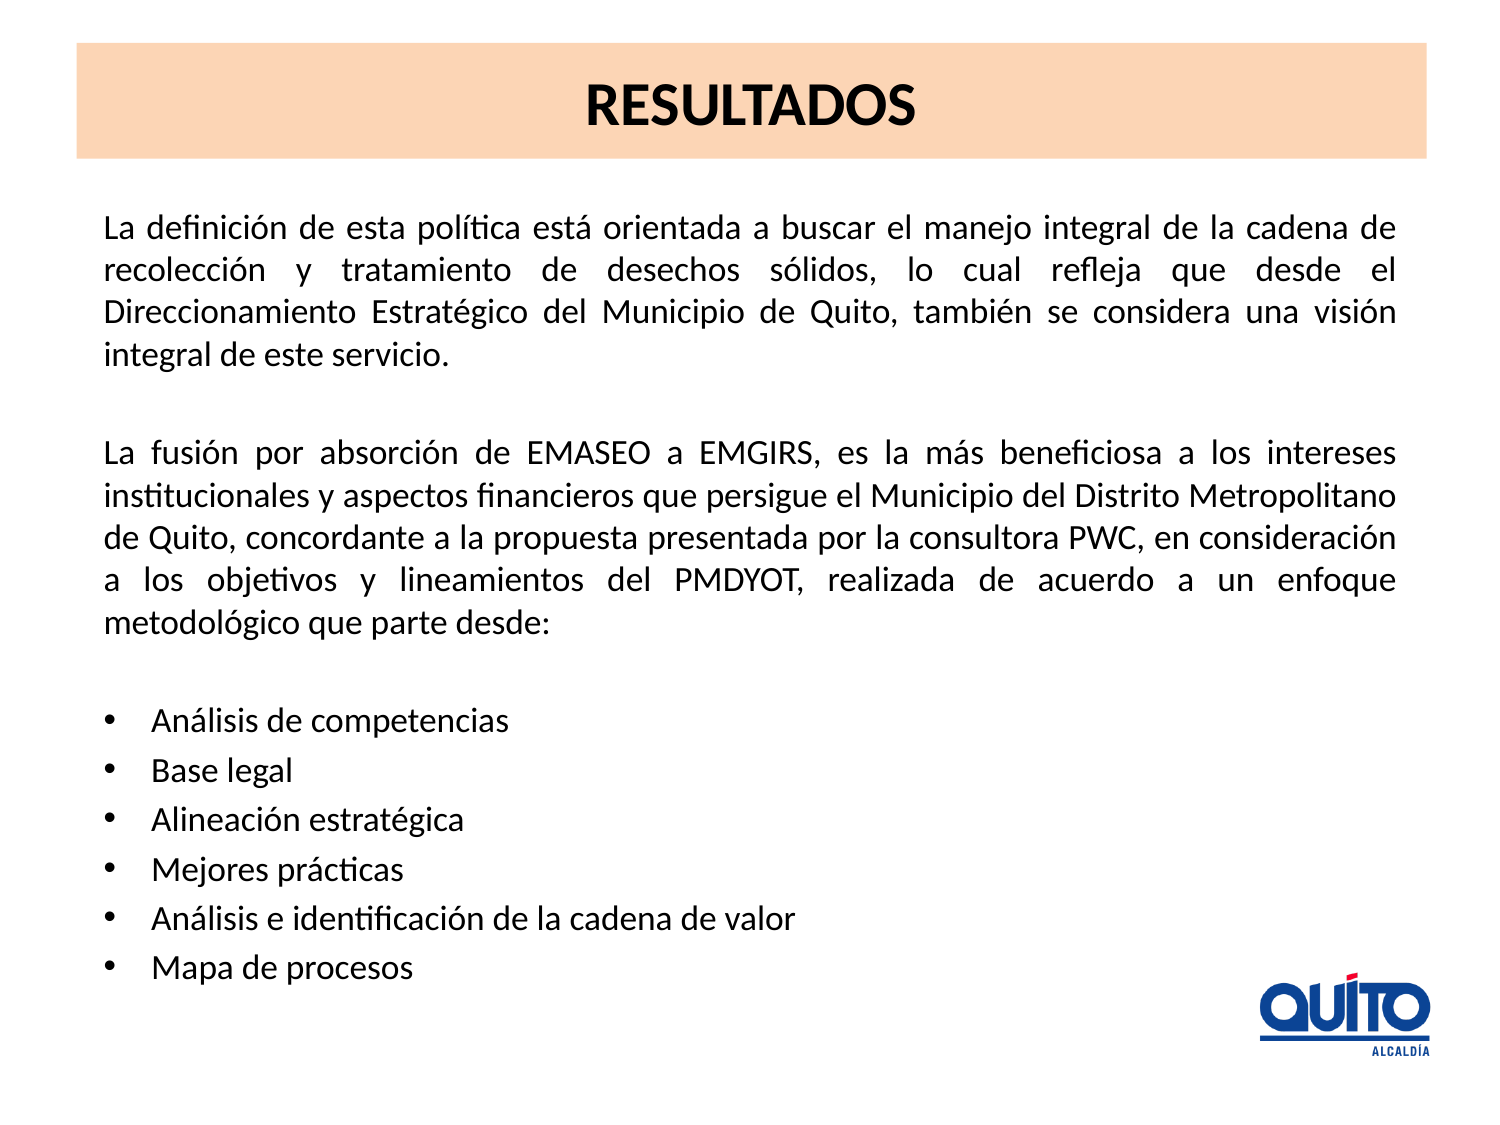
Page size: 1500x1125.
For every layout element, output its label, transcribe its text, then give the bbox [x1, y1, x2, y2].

picture [1222, 929, 1465, 1102]
list La definición de esta política está orientada a buscar el manejo integral de la cadena de recolección y tratamiento de desechos sólidos, lo cual refleja que desde el Direccionamiento Estratégico del Municipio de Quito, también se considera una visión integral de este servicio. La fusión por absorción de EMASEO a EMGIRS, es la más beneficiosa a los intereses institucionales y aspectos financieros que persigue el Municipio del Distrito Metropolitano de Quito, concordante a la propuesta presentada por la consultora PWC, en consideración a los objetivos y lineamientos del PMDYOT, realizada de acuerdo a un enfoque metodológico que parte desde: Análisis de competencias Base legal Alineación estratégica Mejores prácticas Análisis e identificación de la cadena de valor Mapa de procesos [88, 196, 1412, 1000]
title RESULTADOS [76, 42, 1427, 159]
